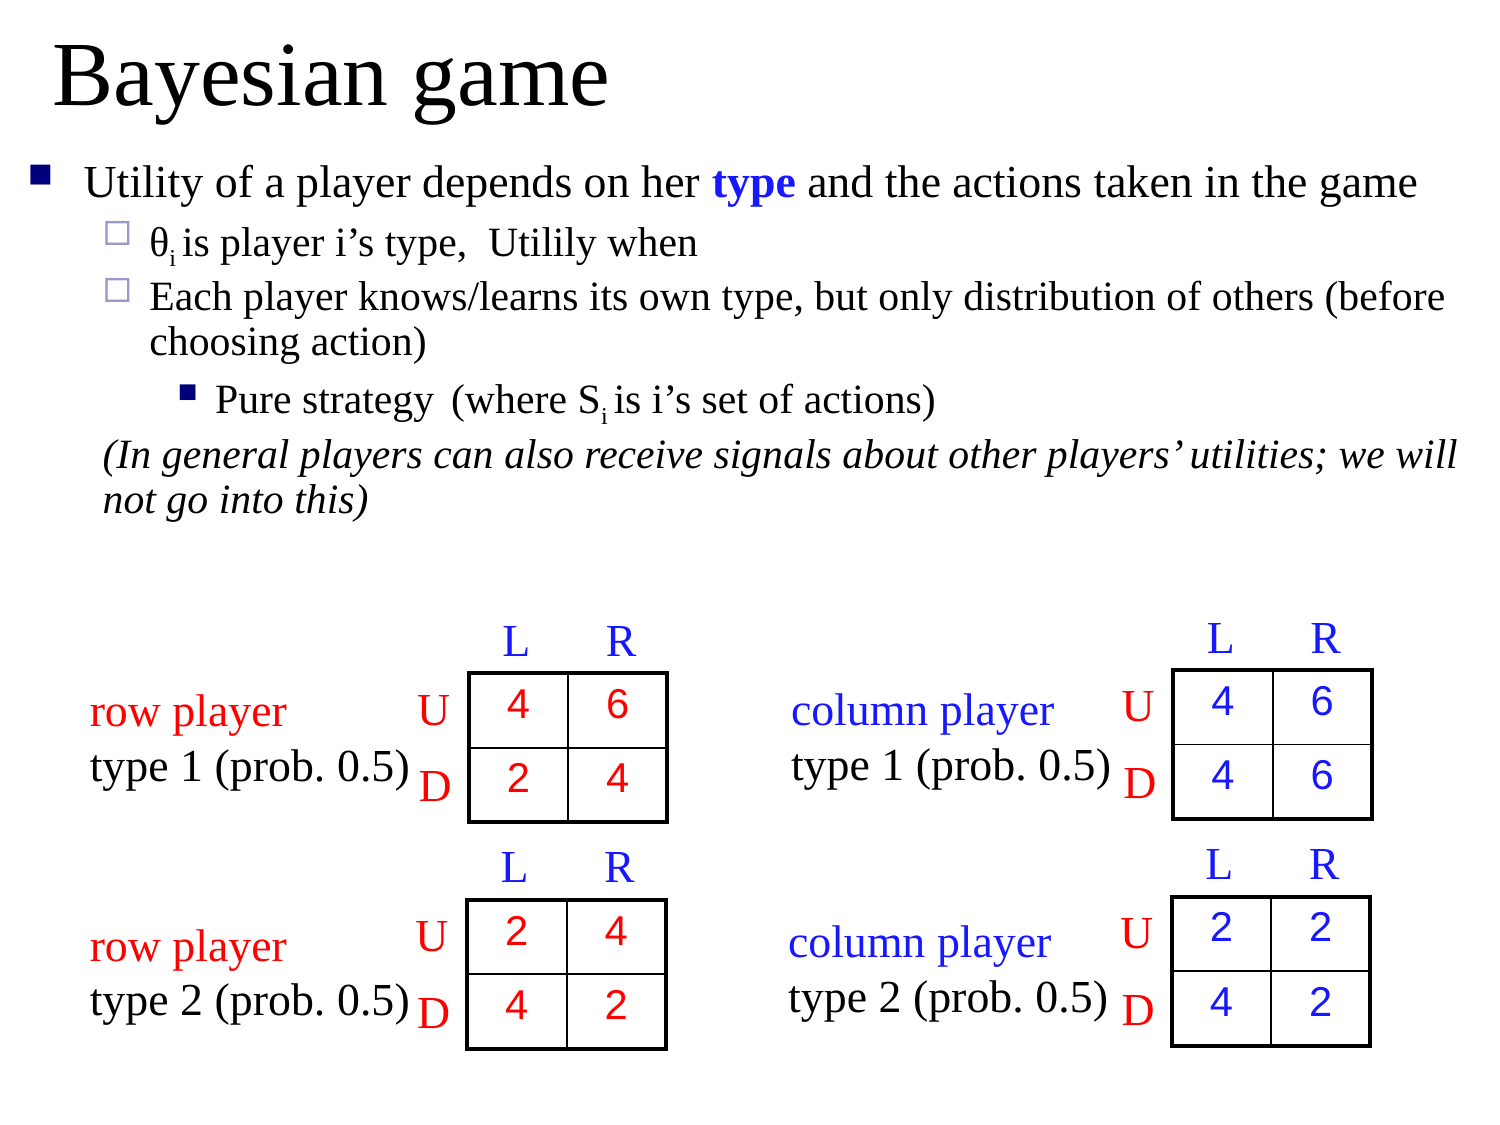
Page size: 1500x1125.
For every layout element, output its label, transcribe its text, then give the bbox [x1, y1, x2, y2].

table_cell 4 [1174, 972, 1270, 1044]
table_cell 4 [1175, 745, 1272, 817]
table_cell 2 [568, 975, 664, 1047]
text_box U [1106, 668, 1170, 739]
text_box U [400, 898, 464, 969]
table_cell 4 [569, 749, 665, 820]
text_box R [591, 603, 652, 673]
table_header 4 [1175, 672, 1272, 744]
table_cell 4 [469, 975, 566, 1047]
text_box L [1192, 600, 1250, 670]
text_box L [487, 603, 546, 673]
text_box row player type 1 (prob. 0.5) [75, 673, 425, 799]
text_box column player type 1 (prob. 0.5) [776, 671, 1127, 797]
text_box [0, 0, 1500, 213]
table_cell 2 [471, 749, 567, 820]
table_header 4 [471, 675, 567, 747]
text_box D [403, 748, 467, 819]
table_cell 2 [1272, 972, 1368, 1044]
text_box D [1106, 971, 1170, 1042]
text_box U [402, 671, 466, 742]
text_box column player type 2 (prob. 0.5) [773, 904, 1124, 1030]
table_header 4 [568, 902, 664, 973]
title Bayesian game [37, 12, 1498, 125]
text_box D [402, 975, 466, 1045]
text_box R [1295, 600, 1356, 670]
table_header 2 [1174, 899, 1270, 970]
text_box U [1105, 895, 1169, 966]
table_header 6 [1274, 672, 1370, 744]
text_box row player type 2 (prob. 0.5) [75, 907, 425, 1033]
table_header 2 [1272, 899, 1368, 970]
table_header 2 [469, 902, 566, 973]
text_box R [589, 829, 650, 900]
table_cell 6 [1274, 745, 1370, 817]
text_box L [485, 829, 544, 900]
table_header 6 [569, 675, 665, 747]
text_box R [1294, 826, 1355, 897]
text_box L [1190, 826, 1249, 897]
text_box D [1108, 745, 1172, 816]
